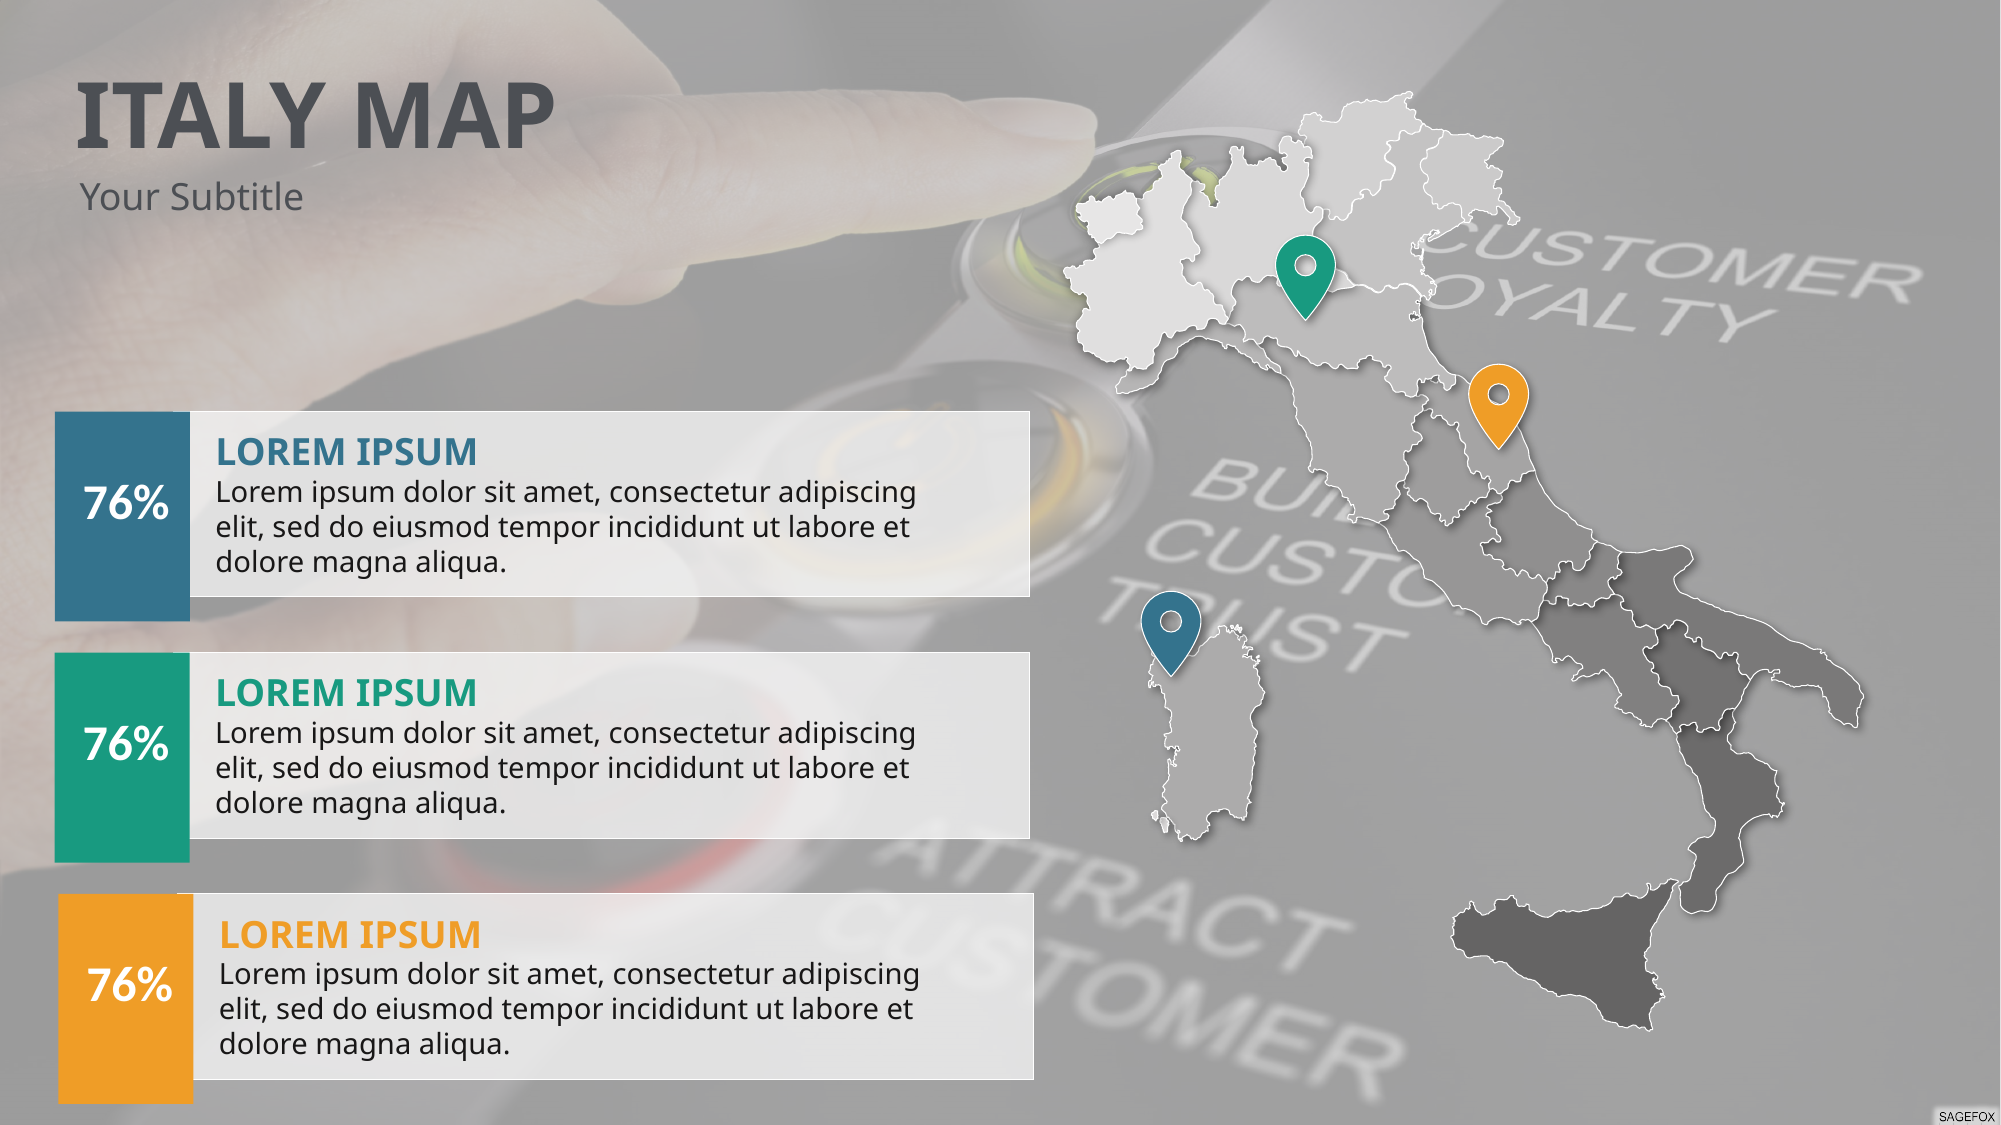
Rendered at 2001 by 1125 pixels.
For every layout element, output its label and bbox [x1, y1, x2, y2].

text_box [1432, 377, 1535, 494]
text_box [1421, 130, 1520, 226]
text_box [1657, 633, 1748, 734]
text_box [1275, 235, 1336, 321]
text_box [1468, 364, 1529, 450]
text_box [1076, 190, 1143, 244]
text_box [1450, 878, 1679, 1032]
text_box [1238, 284, 1456, 398]
text_box [1622, 545, 1864, 728]
text_box [1324, 123, 1465, 301]
text_box [1558, 544, 1623, 607]
text_box [60, 49, 1020, 227]
text_box [1141, 591, 1201, 644]
text_box [1538, 598, 1680, 728]
text_box [1148, 624, 1265, 842]
text_box [54, 411, 1030, 622]
text_box [1730, 720, 1736, 733]
text_box [1676, 735, 1785, 914]
text_box [1499, 480, 1598, 580]
text_box [1192, 136, 1323, 307]
picture [1936, 1111, 1997, 1125]
text_box [1206, 332, 1281, 374]
text_box [54, 652, 1030, 863]
text_box [1387, 505, 1548, 625]
text_box [1115, 339, 1192, 394]
text_box [1342, 274, 1356, 289]
text_box [1274, 351, 1429, 523]
text_box [1298, 91, 1424, 221]
text_box [1410, 422, 1488, 526]
text_box [58, 893, 1034, 1104]
text_box [1063, 150, 1229, 371]
